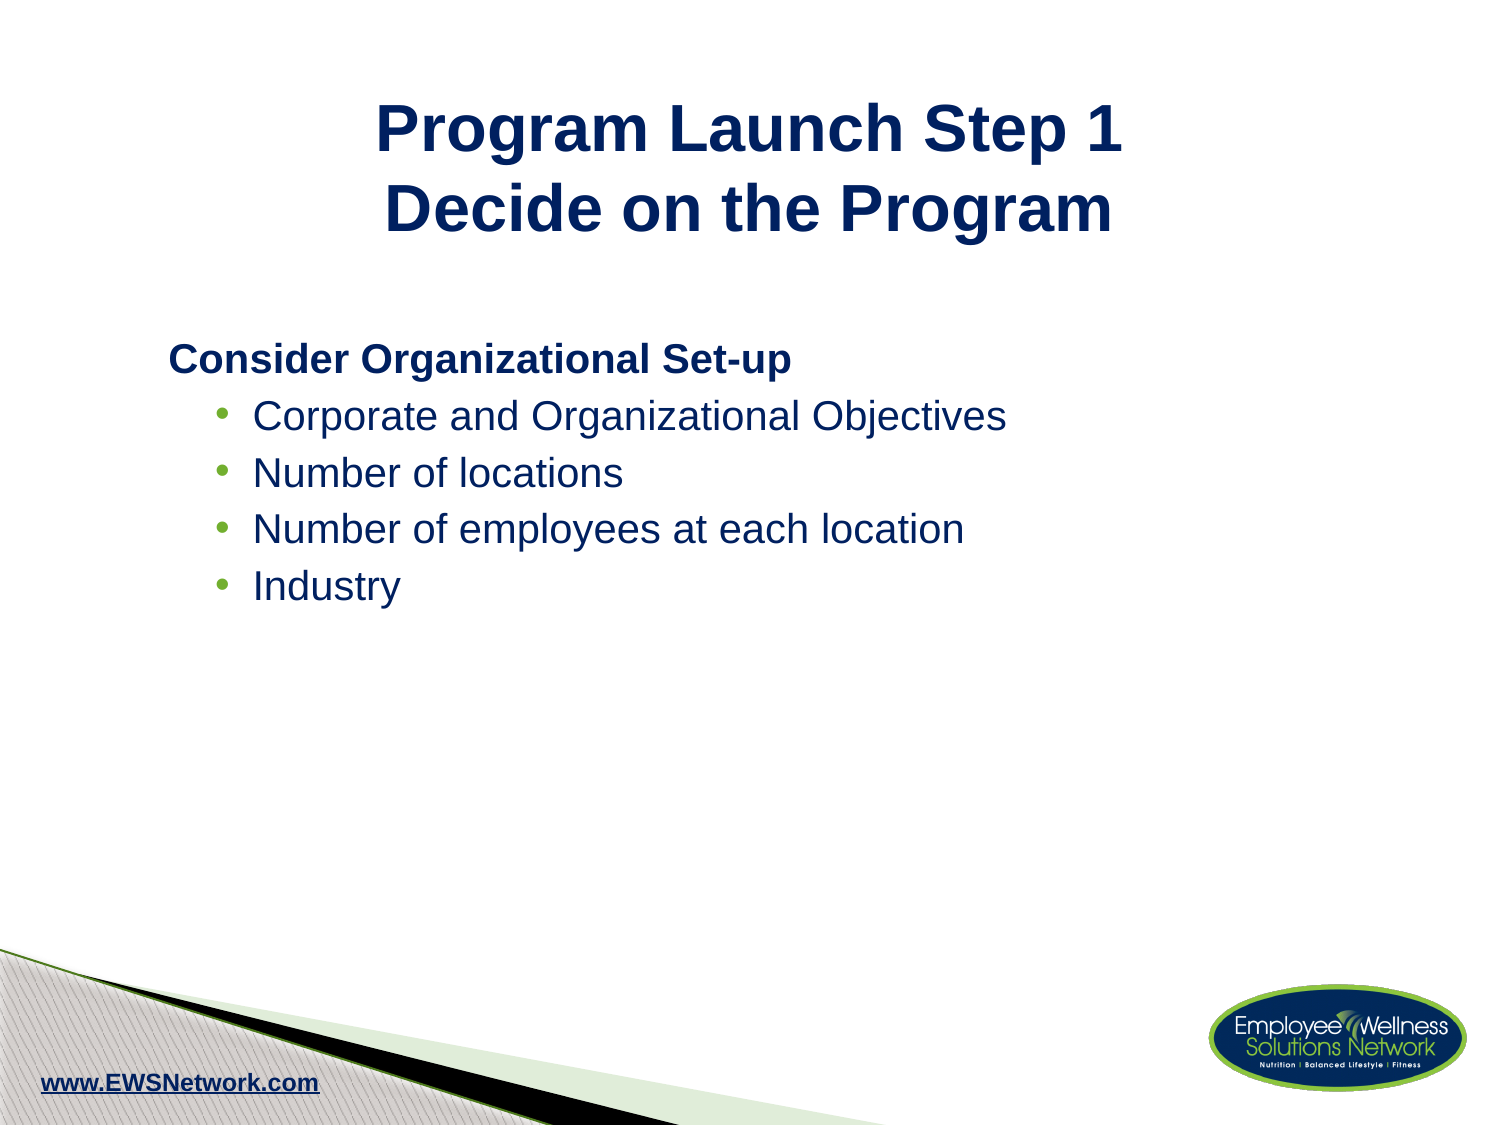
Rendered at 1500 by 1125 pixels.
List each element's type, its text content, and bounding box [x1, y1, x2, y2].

list Consider Organizational Set-up Corporate and Organizational Objectives Number of locations Number of employees at each location Industry [135, 314, 1412, 917]
picture [1198, 956, 1477, 1125]
text_box Program Launch Step 1 Decide on the Program [0, 66, 1500, 263]
text_box www.EWSNetwork.com [0, 1058, 361, 1104]
